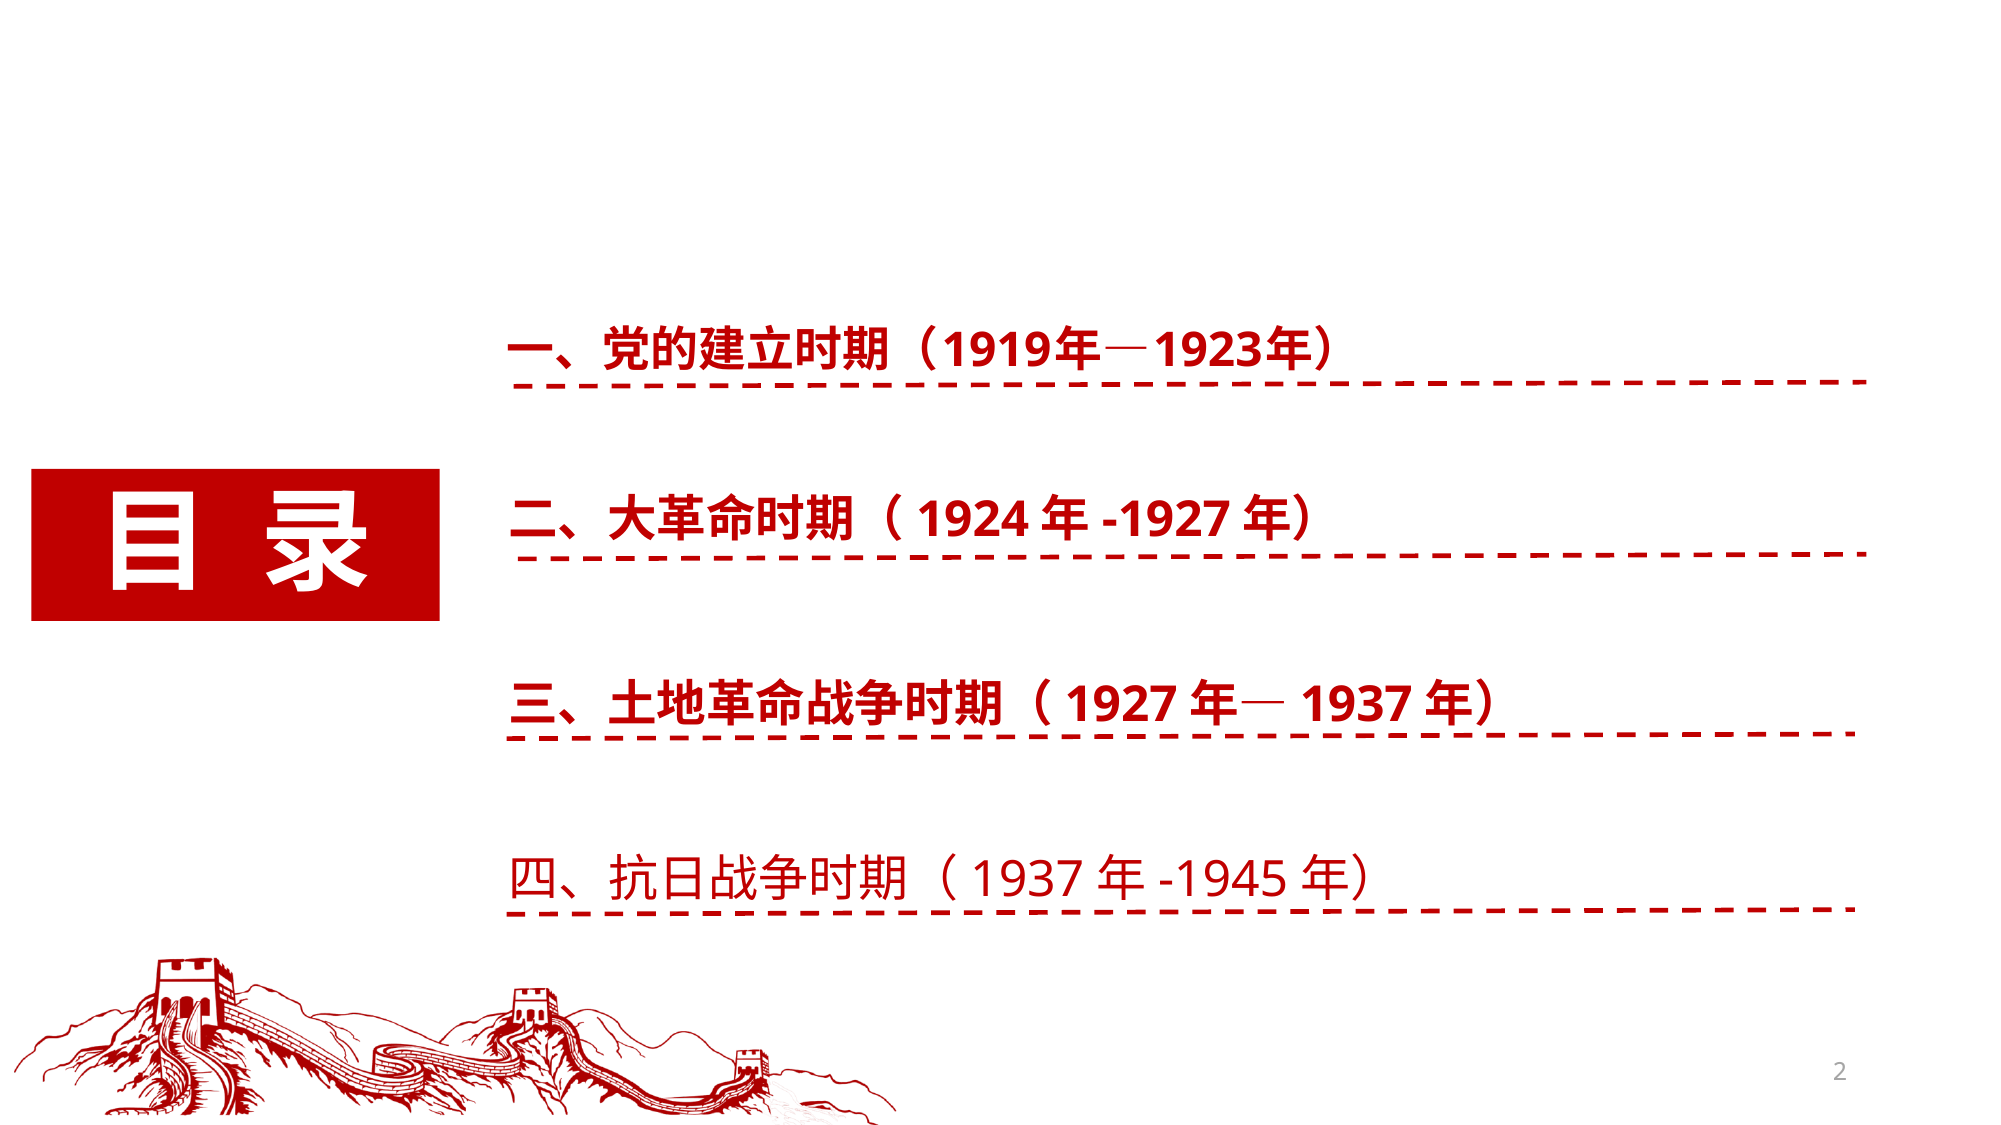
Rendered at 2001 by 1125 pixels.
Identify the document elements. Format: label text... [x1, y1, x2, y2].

picture [12, 910, 921, 1125]
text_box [481, 150, 1939, 739]
text_box 目 录 [31, 468, 440, 621]
slide_number 2 [1412, 1042, 1863, 1103]
text_box 四、抗日战争时期（1937年-1945年） [493, 838, 1576, 914]
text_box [506, 909, 1855, 915]
